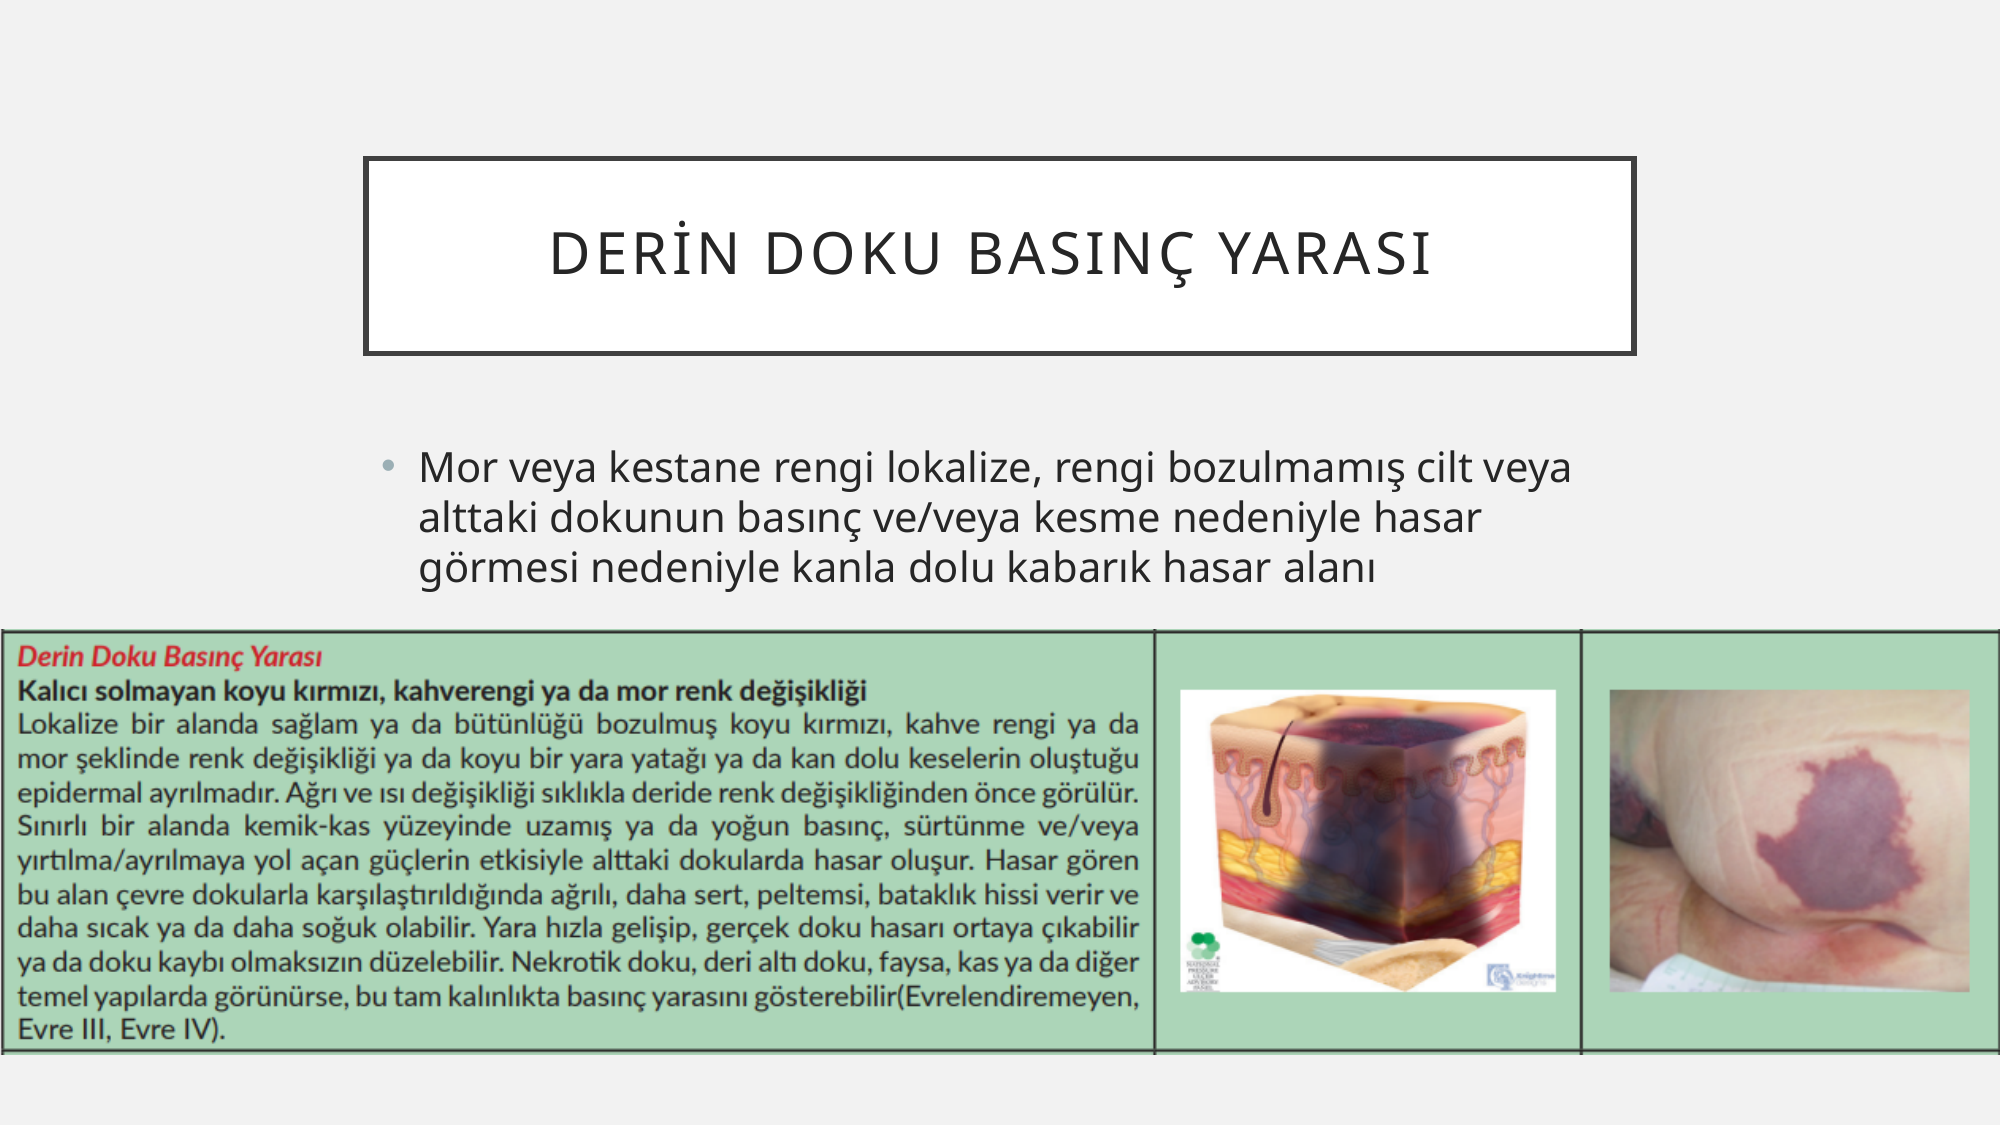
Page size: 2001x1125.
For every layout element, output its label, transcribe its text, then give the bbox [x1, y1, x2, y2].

title DERİN DOKU basınç yarası [363, 156, 1637, 356]
list Mor veya kestane rengi lokalize, rengi bozulmamış cilt veya alttaki dokunun basınç ve/veya kesme nedeniyle hasar görmesi nedeniyle kanla dolu kabarık hasar alanı [366, 432, 1634, 629]
picture [0, 629, 2000, 1055]
